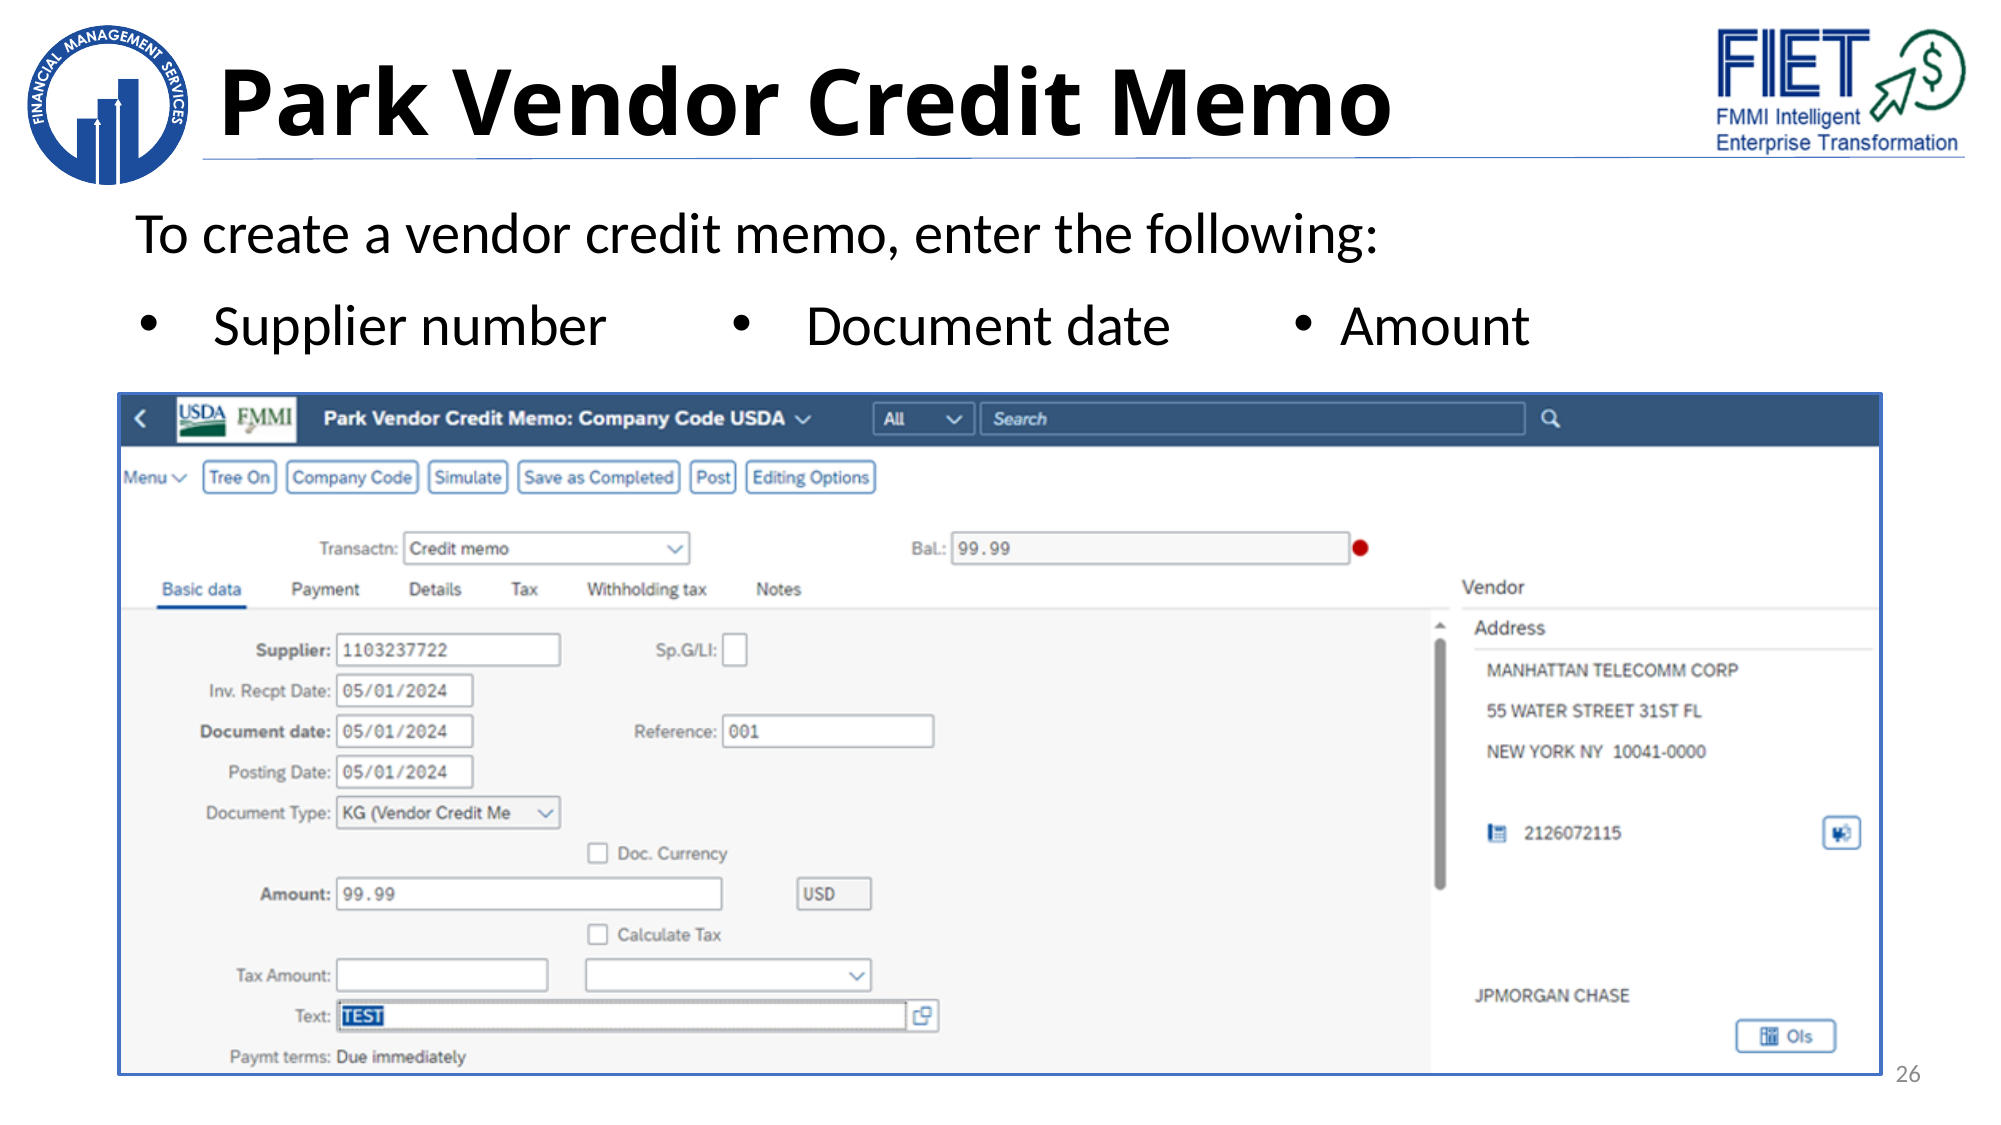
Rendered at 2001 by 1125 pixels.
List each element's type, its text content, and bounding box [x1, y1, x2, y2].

text_box Document date [716, 279, 1187, 392]
title Park Vendor Credit Memo [202, 30, 1653, 181]
slide_number 26 [1486, 1042, 1937, 1103]
text_box Supplier number [123, 279, 623, 365]
picture [23, 22, 190, 188]
picture [1714, 22, 1972, 157]
text_box Amount [1278, 279, 1547, 365]
text_box To create a vendor credit memo, enter the following: [120, 187, 1905, 273]
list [120, 395, 1880, 1073]
